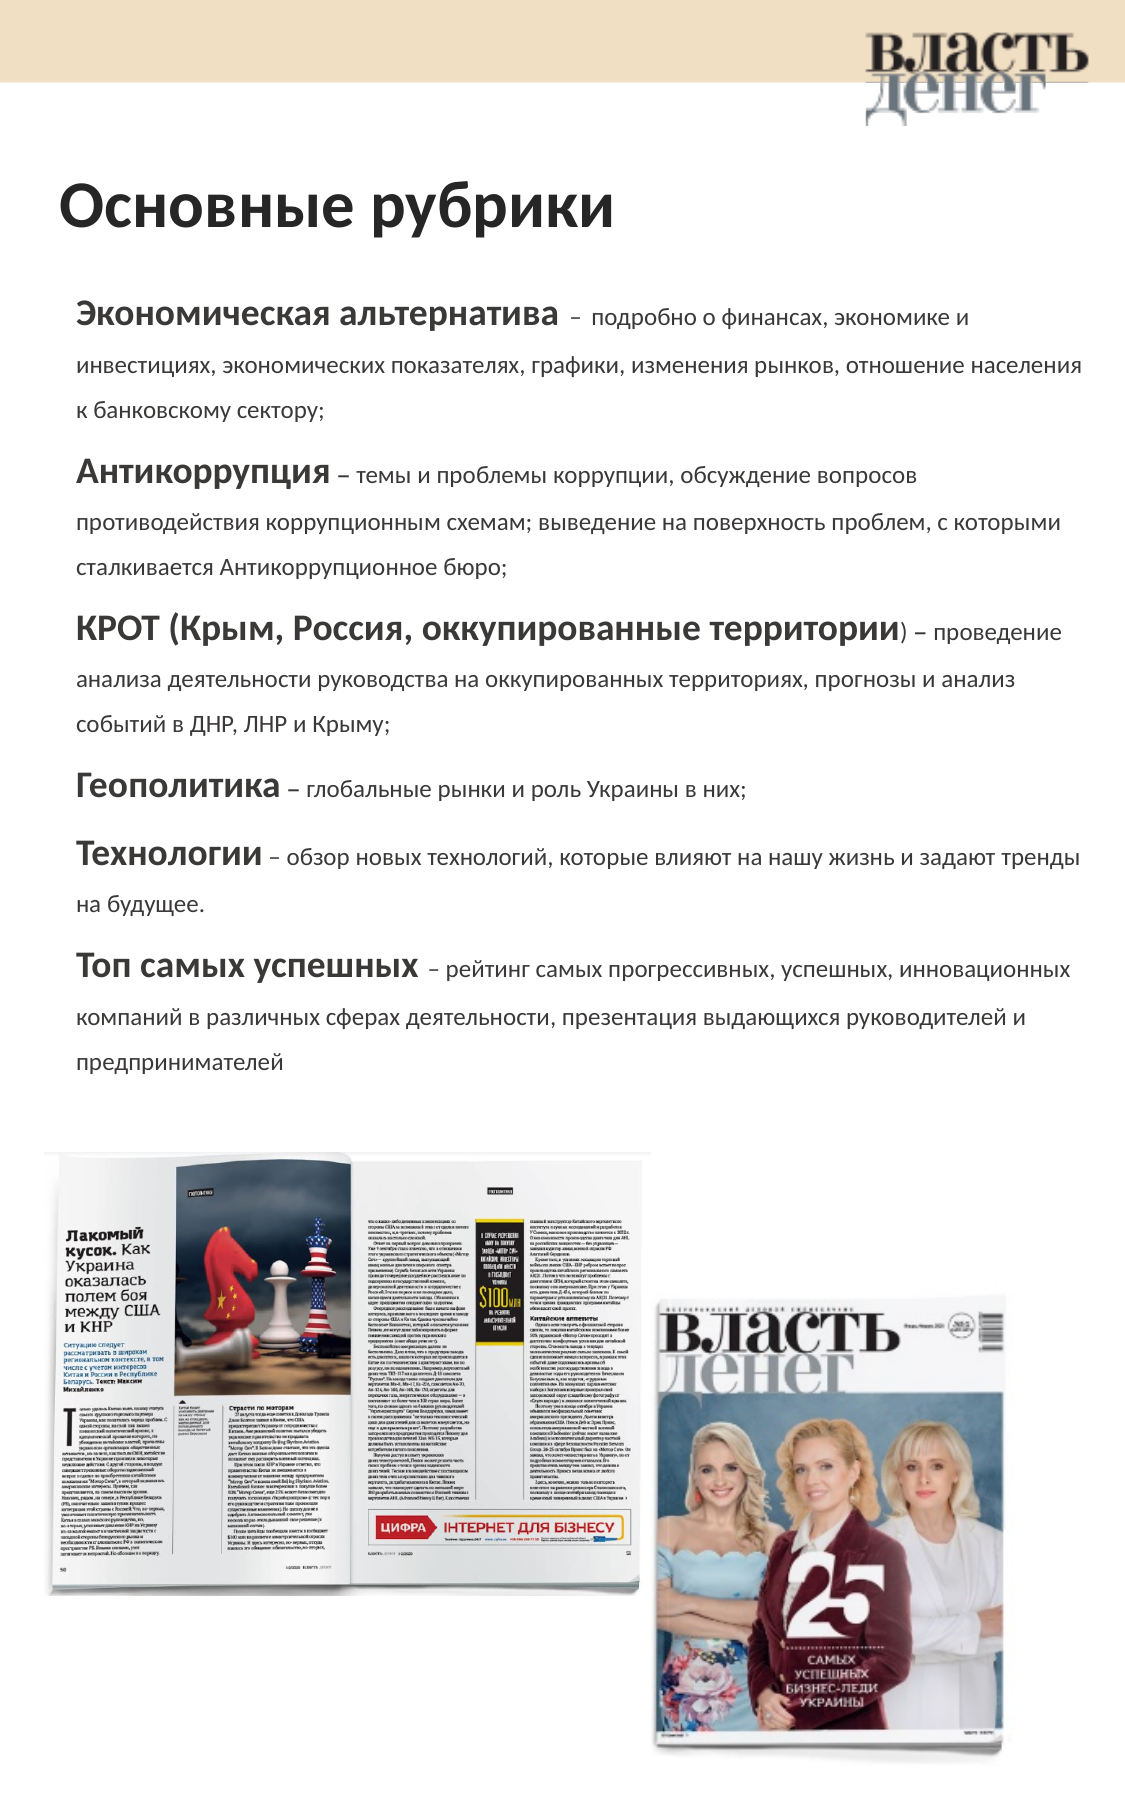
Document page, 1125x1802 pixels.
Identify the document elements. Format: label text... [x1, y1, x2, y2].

picture [44, 1152, 1015, 1774]
picture [0, 0, 1125, 126]
text_box Экономическая альтернатива – подробно о финансах, экономике и инвестициях, экономических показателях, графики, изменения рынков, отношение населения к банковскому сектору; Антикоррупция – темы и проблемы коррупции, обсуждение вопросов противодействия коррупционным схемам; выведение на поверхность проблем, с которыми сталкивается Антикоррупционное бюро; КРОТ (Крым, Россия, оккупированные территории) – проведение анализа деятельности руководства на оккупированных территориях, прогнозы и анализ событий в ДНР, ЛНР и Крыму; Геополитика – глобальные рынки и роль Украины в них; Технологии – обзор новых технологий, которые влияют на нашу жизнь и задают тренды на будущее. Топ самых успешных – рейтинг самых прогрессивных, успешных, инновационных компаний в различных сферах деятельности, презентация выдающихся руководителей и предпринимателей [61, 206, 1110, 1083]
title Основные рубрики [44, 159, 1048, 253]
